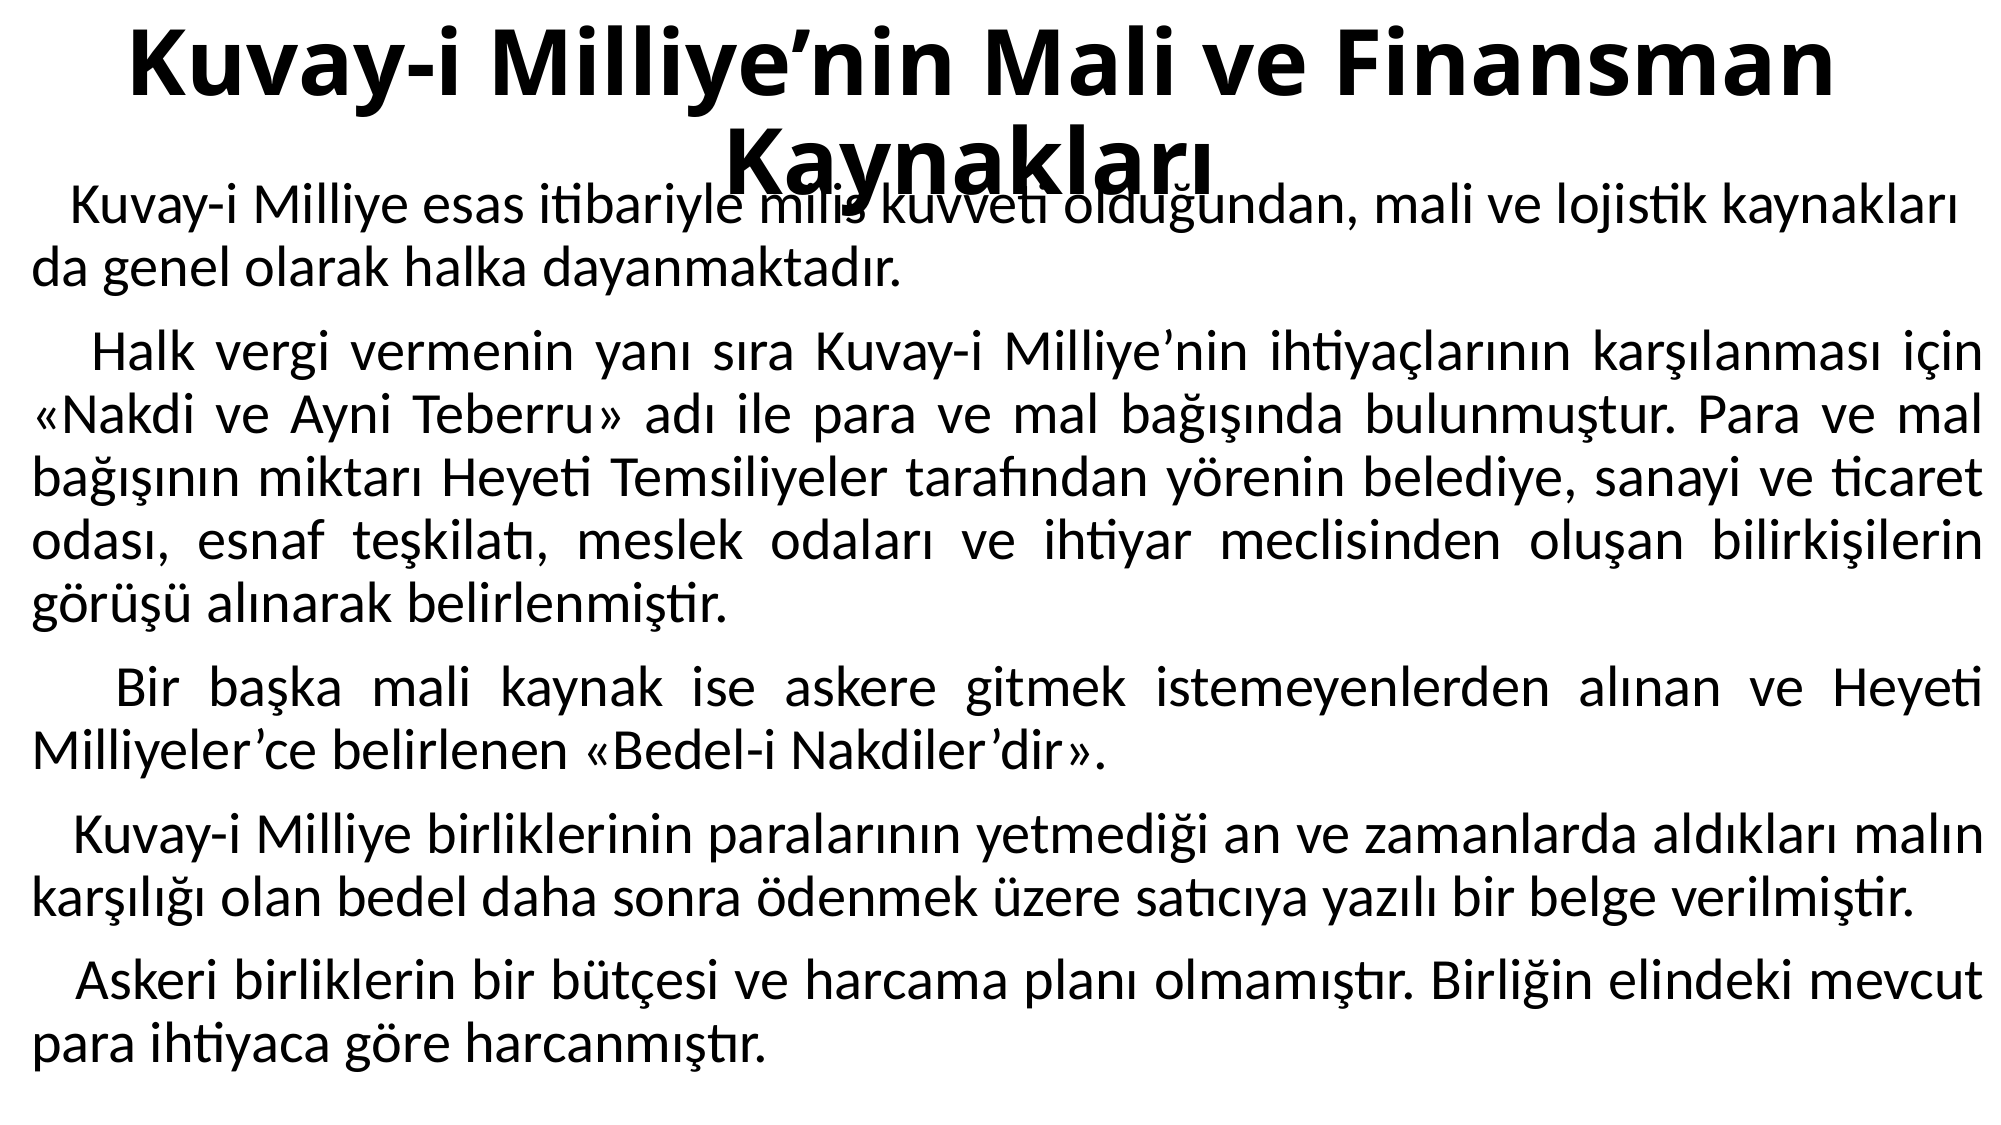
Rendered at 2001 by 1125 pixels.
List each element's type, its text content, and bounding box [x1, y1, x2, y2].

title Kuvay-i Milliye’nin Mali ve Finansman Kaynakları [0, 27, 1964, 204]
list Kuvay-i Milliye esas itibariyle milis kuvveti olduğundan, mali ve lojistik kaynakları da genel olarak halka dayanmaktadır. Halk vergi vermenin yanı sıra Kuvay-i Milliye’nin ihtiyaçlarının karşılanması için «Nakdi ve Ayni Teberru» adı ile para ve mal bağışında bulunmuştur. Para ve mal bağışının miktarı Heyeti Temsiliyeler tarafından yörenin belediye, sanayi ve ticaret odası, esnaf teşkilatı, meslek odaları ve ihtiyar meclisinden oluşan bilirkişilerin görüşü alınarak belirlenmiştir. Bir başka mali kaynak ise askere gitmek istemeyenlerden alınan ve Heyeti Milliyeler’ce belirlenen «Bedel-i Nakdiler’dir». Kuvay-i Milliye birliklerinin paralarının yetmediği an ve zamanlarda aldıkları malın karşılığı olan bedel daha sonra ödenmek üzere satıcıya yazılı bir belge verilmiştir. Askeri birliklerin bir bütçesi ve harcama planı olmamıştır. Birliğin elindeki mevcut para ihtiyaca göre harcanmıştır. [16, 166, 2000, 1098]
